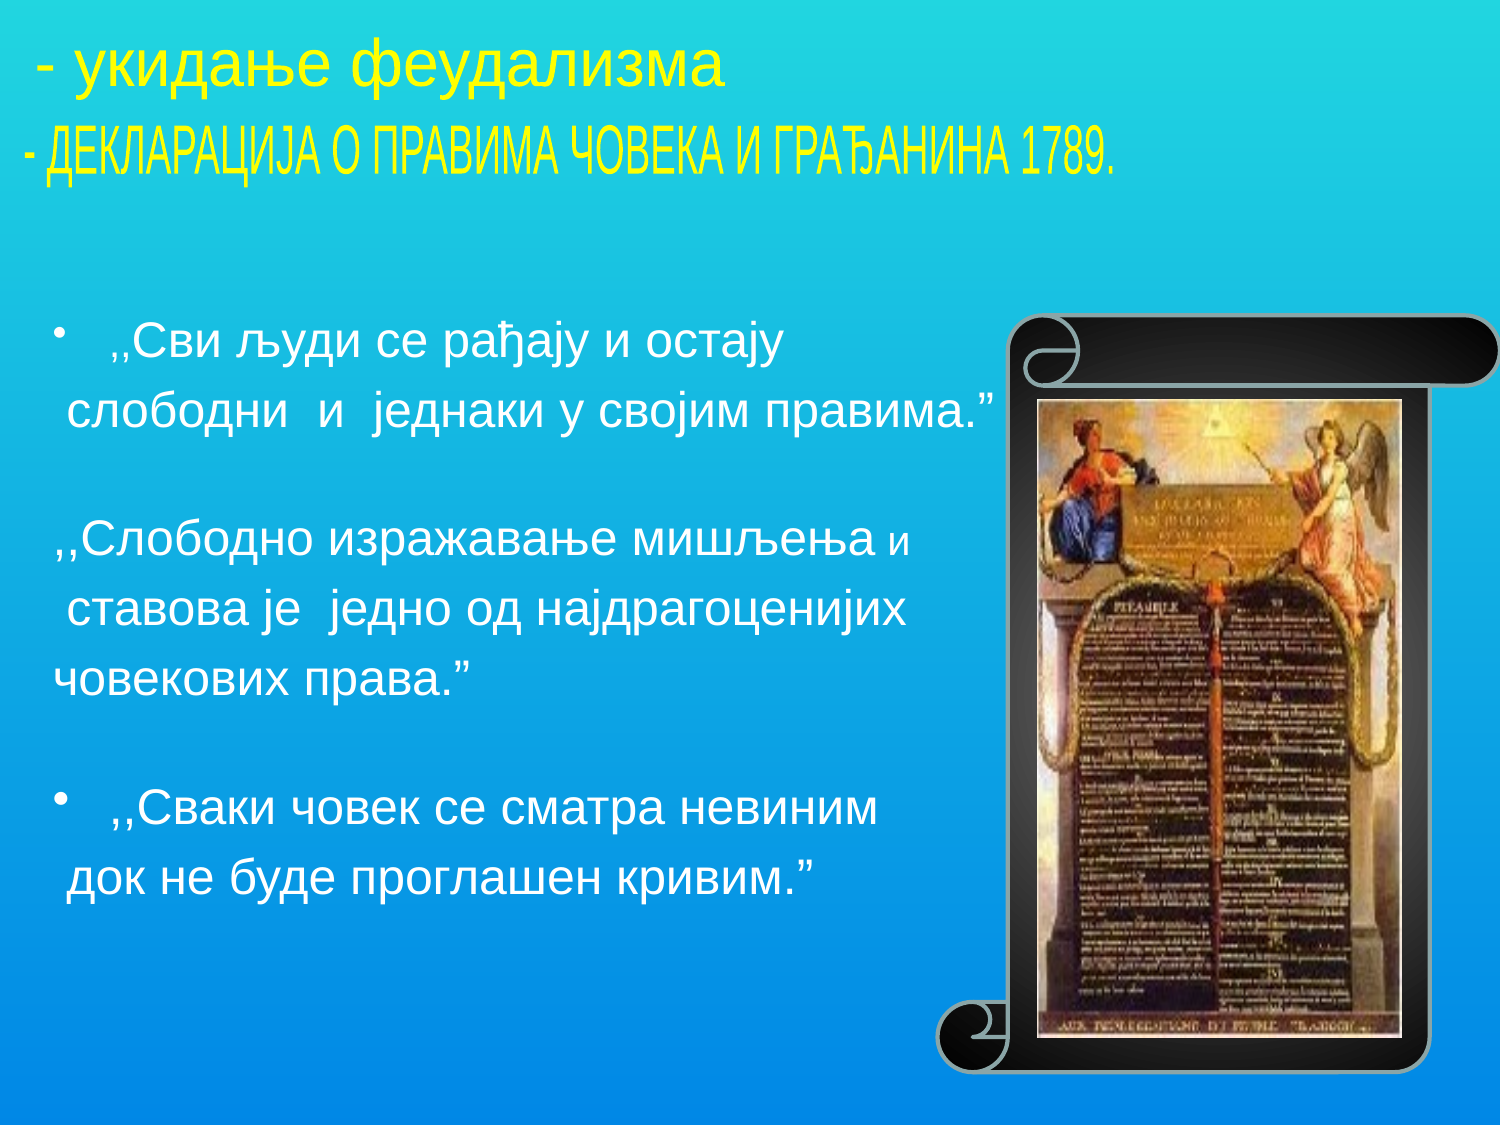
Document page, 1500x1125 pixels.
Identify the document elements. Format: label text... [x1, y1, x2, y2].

list ,,Сви људи се рађају и остају слободни и једнаки у својим правима.” ,,Слободно изражавање мишљења и ставова је једно од најдрагоценијих човекових права.” ,,Сваки човек се сматра невиним док не буде проглашен кривим.” [37, 299, 1500, 1125]
picture [1037, 399, 1402, 1038]
